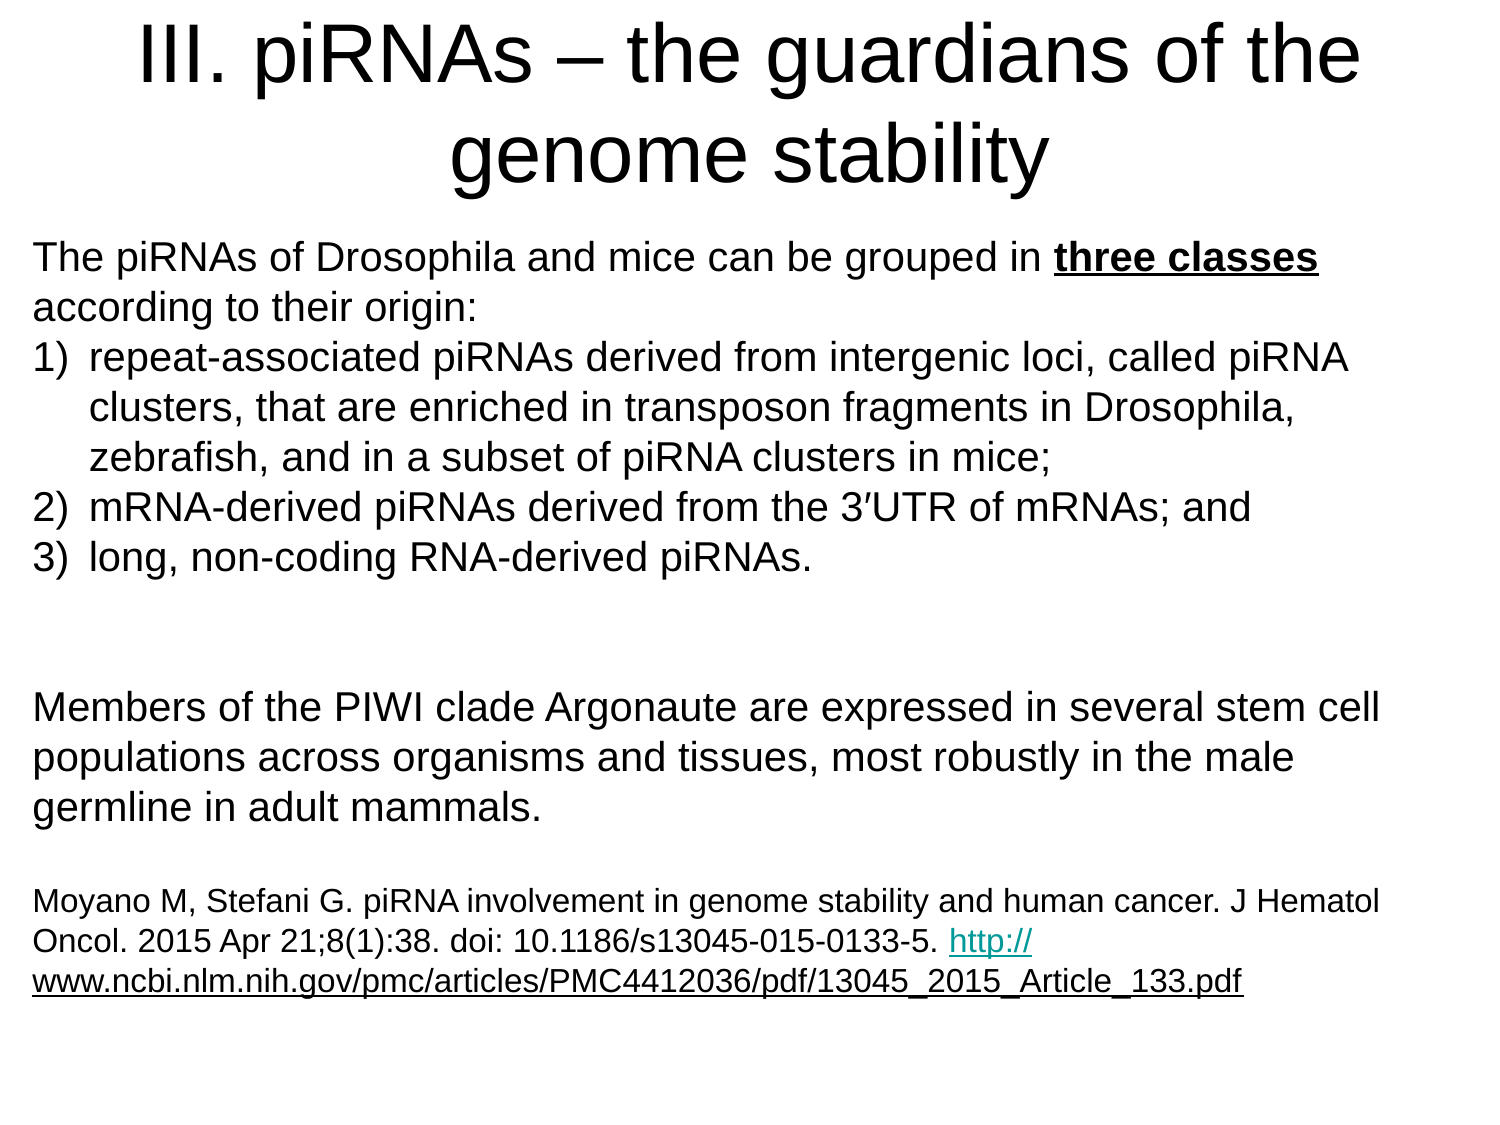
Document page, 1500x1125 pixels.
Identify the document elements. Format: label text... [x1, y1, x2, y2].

text_box The piRNAs of Drosophila and mice can be grouped in three classes according to their origin: repeat-associated piRNAs derived from intergenic loci, called piRNA clusters, that are enriched in transposon fragments in Drosophila, zebrafish, and in a subset of piRNA clusters in mice; mRNA-derived piRNAs derived from the 3′UTR of mRNAs; and long, non-coding RNA-derived piRNAs. Members of the PIWI clade Argonaute are expressed in several stem cell populations across organisms and tissues, most robustly in the male germline in adult mammals. Moyano M, Stefani G. piRNA involvement in genome stability and human cancer. J Hematol Oncol. 2015 Apr 21;8(1):38. doi: 10.1186/s13045-015-0133-5. http://www.ncbi.nlm.nih.gov/pmc/articles/PMC4412036/pdf/13045_2015_Article_133.pdf [17, 221, 1465, 1007]
title III. piRNAs – the guardians of the genome stability [0, 37, 1500, 162]
